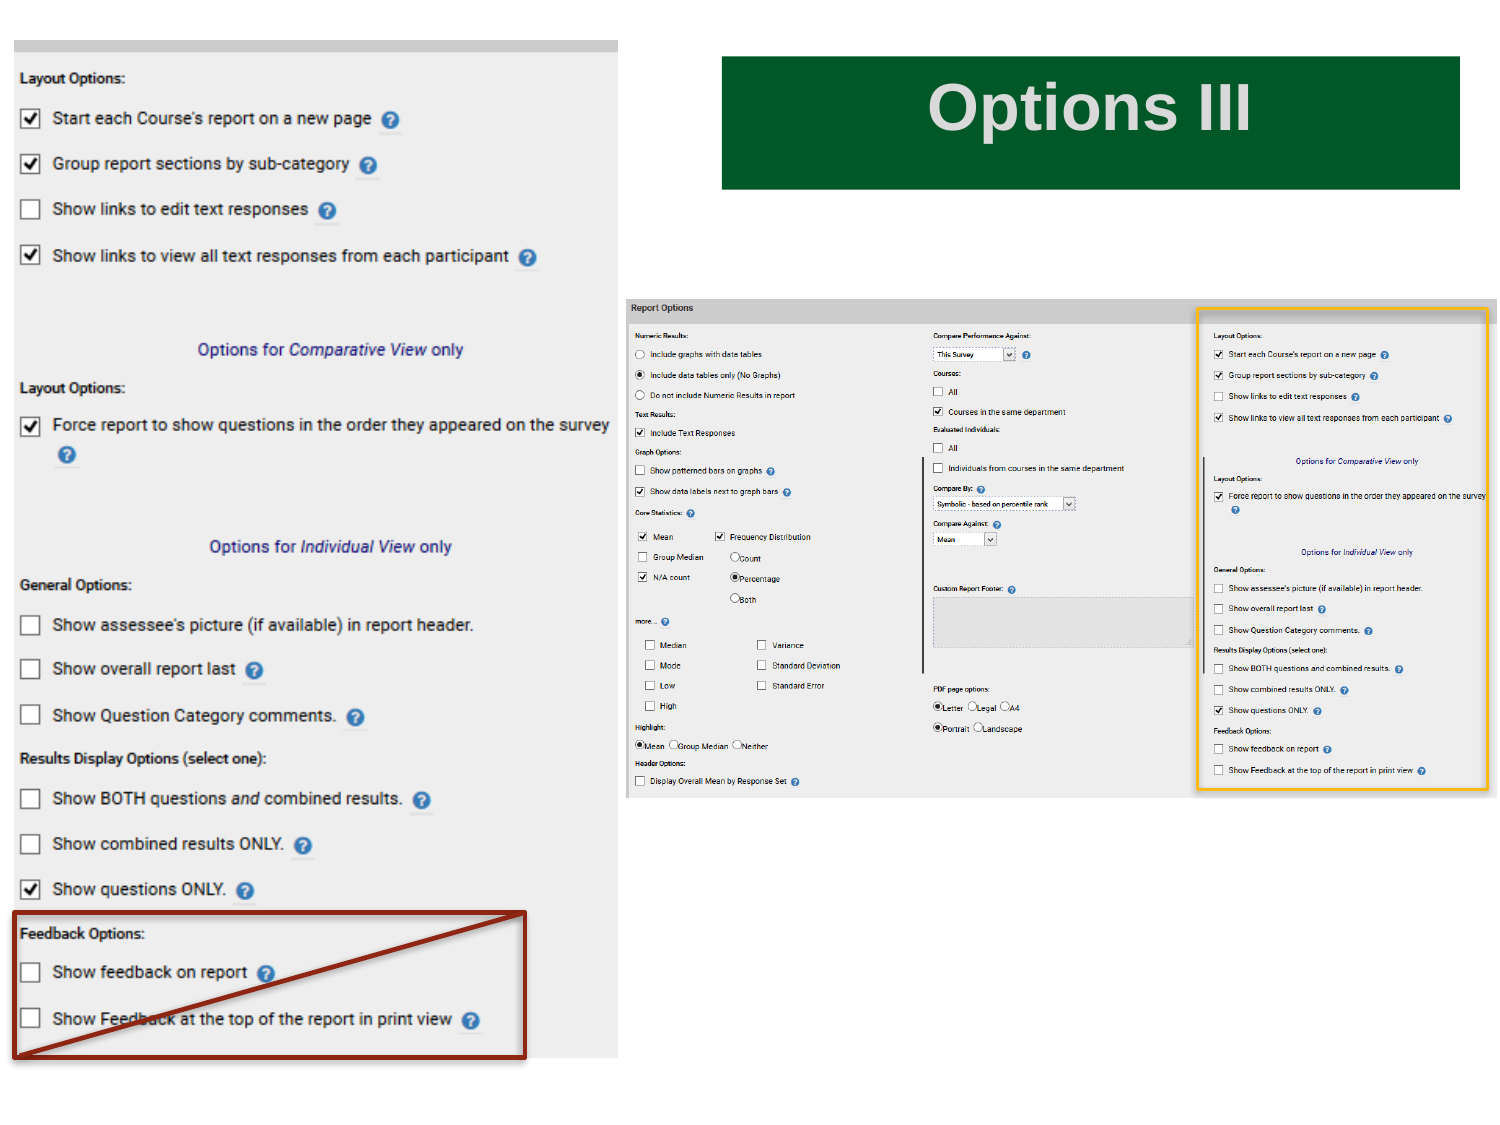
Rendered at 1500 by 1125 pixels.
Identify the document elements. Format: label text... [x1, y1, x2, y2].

picture [14, 40, 618, 1058]
picture [626, 299, 1497, 799]
text_box Options III [721, 56, 1460, 190]
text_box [19, 912, 526, 1057]
